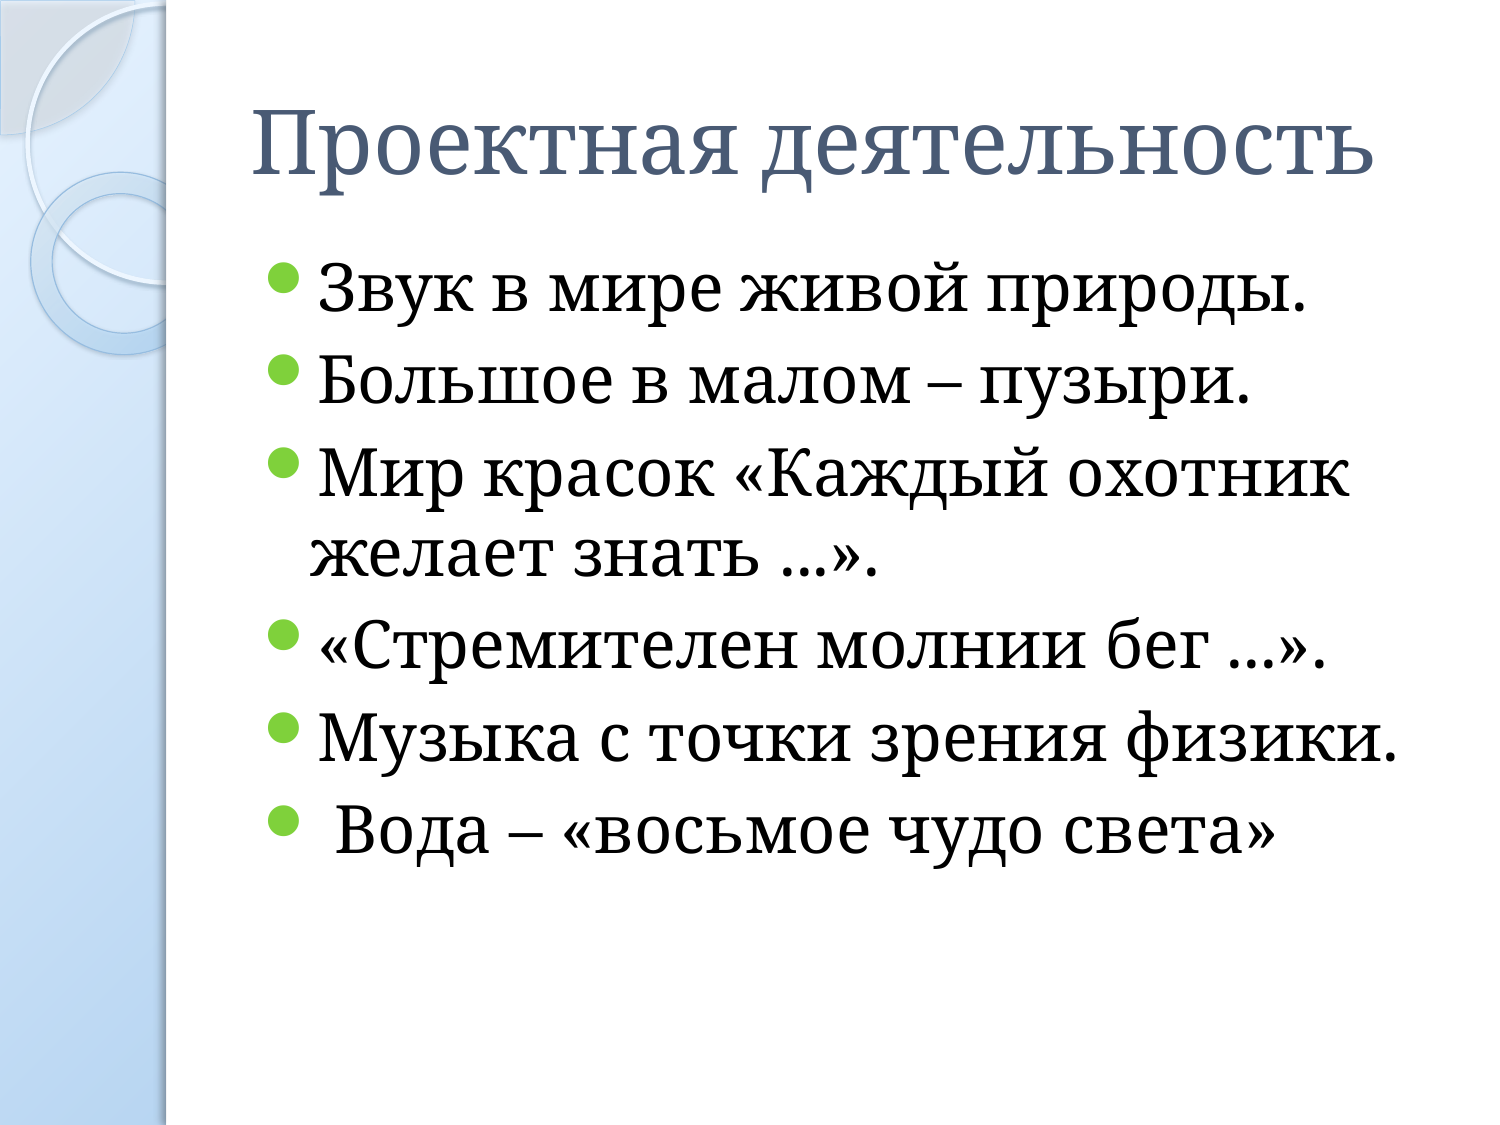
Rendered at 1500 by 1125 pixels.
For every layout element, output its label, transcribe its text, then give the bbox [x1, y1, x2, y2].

list Звук в мире живой природы. Большое в малом – пузыри. Мир красок «Каждый охотник желает знать ...». «Стремителен молнии бег ...». Музыка с точки зрения физики. Вода – «восьмое чудо света» [235, 237, 1466, 1025]
title Проектная деятельность [235, 45, 1466, 233]
